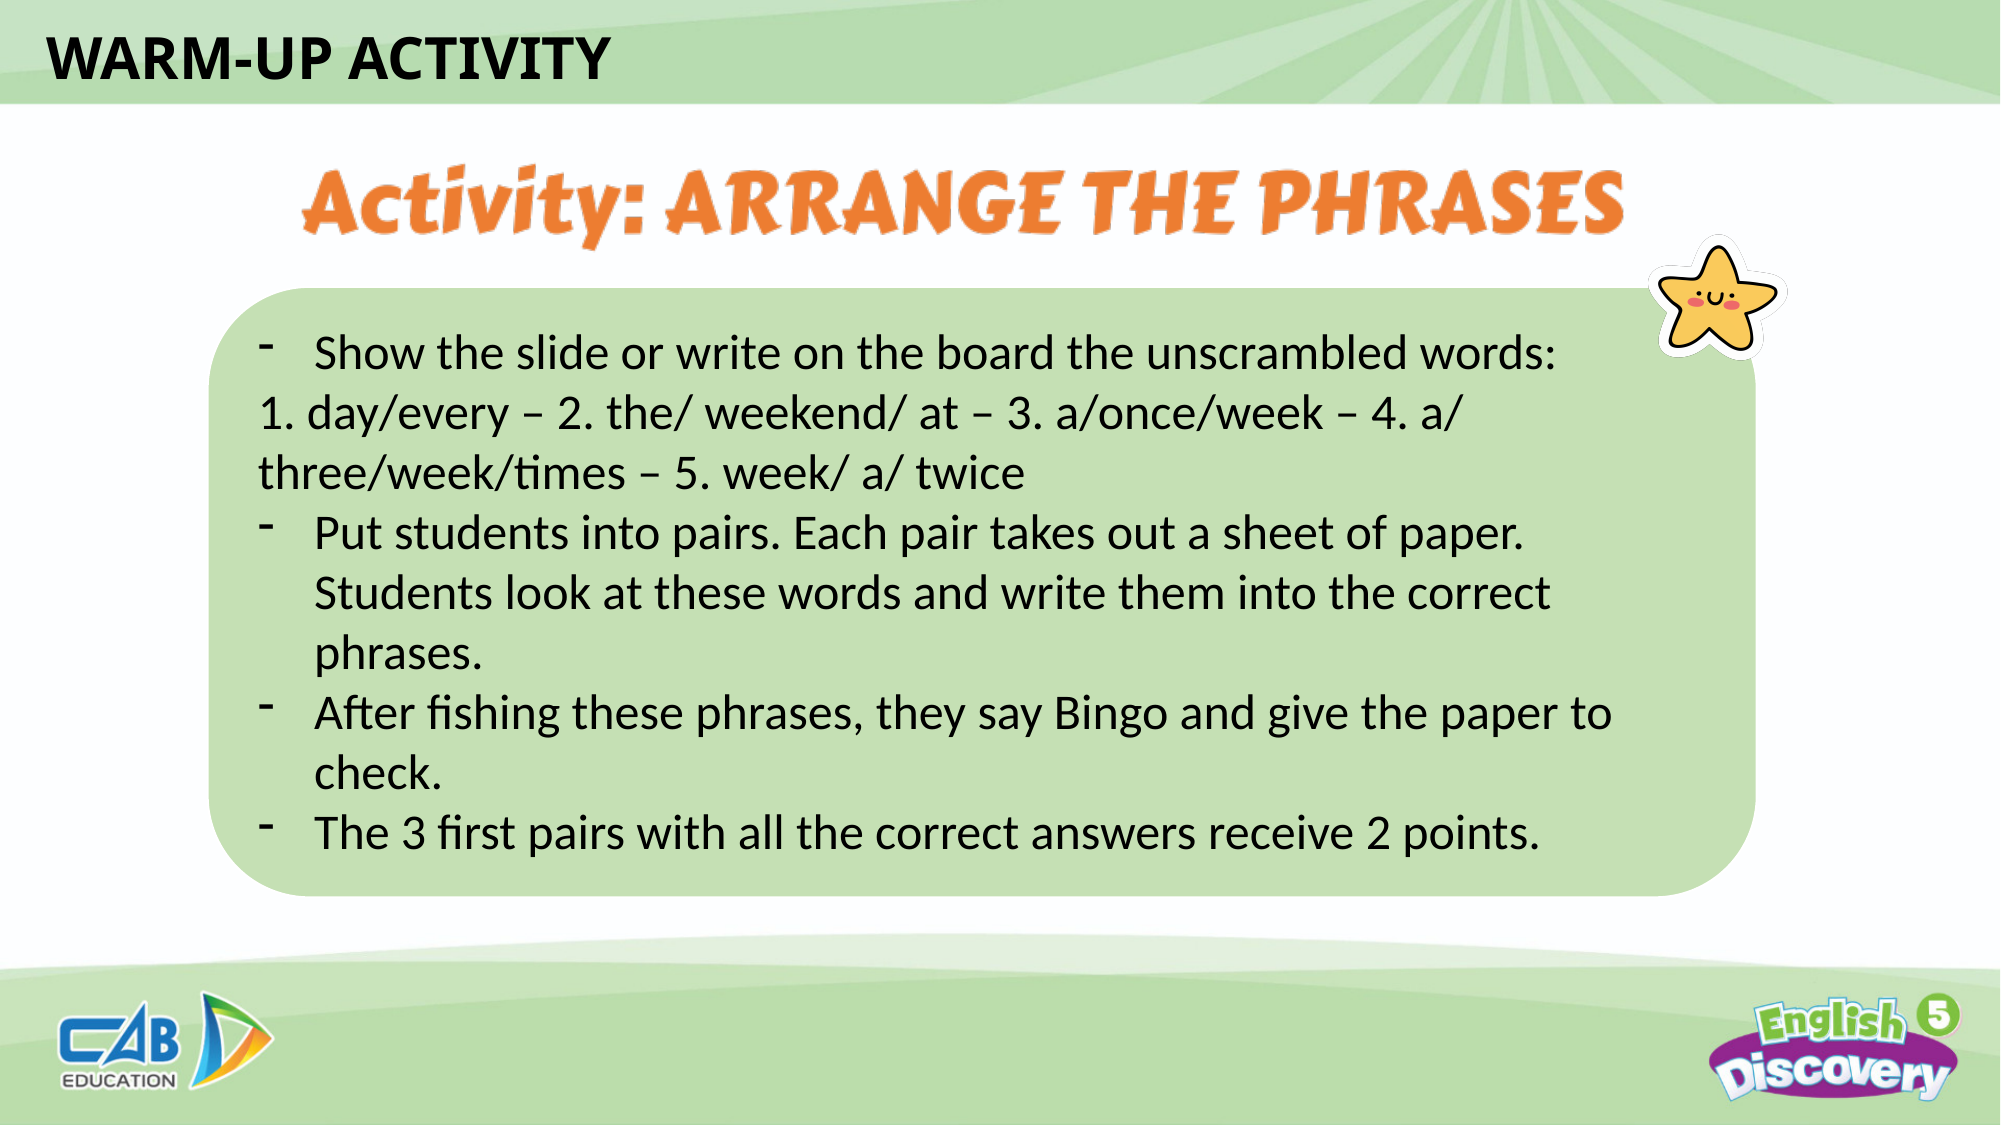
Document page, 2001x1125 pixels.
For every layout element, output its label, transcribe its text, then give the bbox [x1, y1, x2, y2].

picture [0, 0, 2001, 1125]
text_box Show the slide or write on the board the unscrambled words: 1. day/every – 2. the/ weekend/ at – 3. a/once/week – 4. a/ three/week/times – 5. week/ a/ twice Put students into pairs. Each pair takes out a sheet of paper. Students look at these words and write them into the correct phrases. After fishing these phrases, they say Bingo and give the paper to check. The 3 first pairs with all the correct answers receive 2 points. [243, 311, 1729, 867]
text_box [206, 305, 1758, 899]
text_box WARM-UP ACTIVITY [31, 30, 1757, 91]
